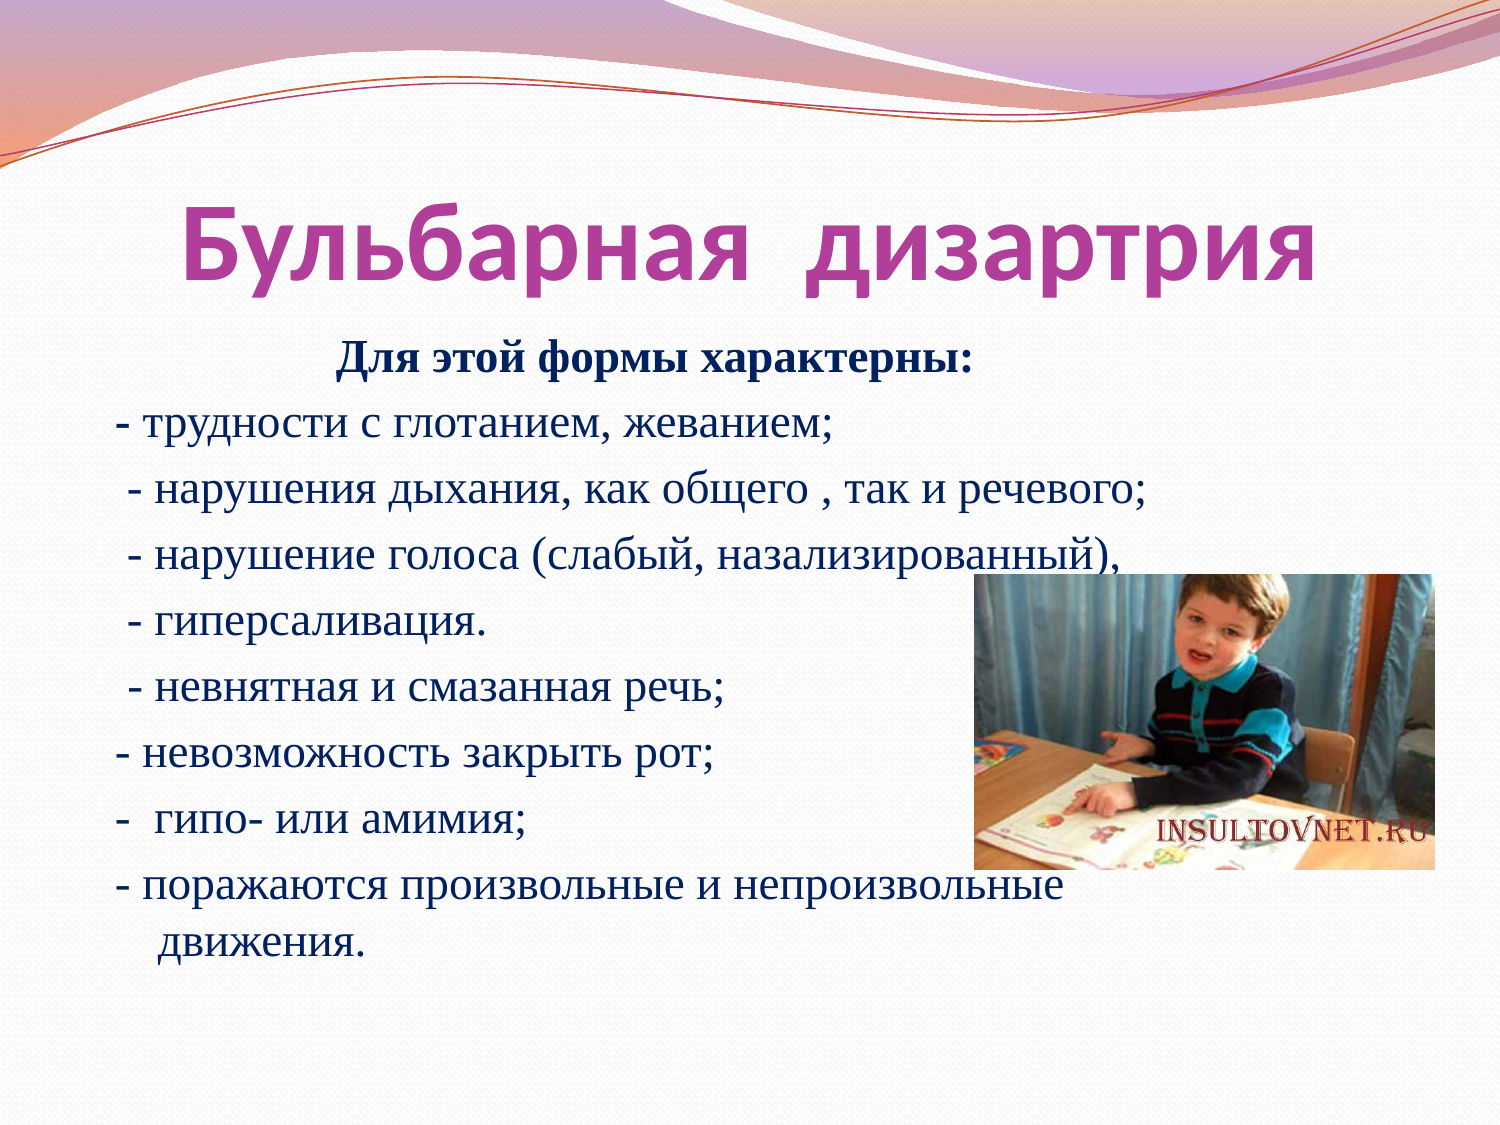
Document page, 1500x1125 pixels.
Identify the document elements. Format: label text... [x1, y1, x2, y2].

list Для этой формы характерны: - трудности с глотанием, жеванием; - нарушения дыхания, как общего , так и речевого; - нарушение голоса (слабый, назализированный), - гиперсаливация. - невнятная и смазанная речь; - невозможность закрыть рот; - гипо- или амимия; - поражаются произвольные и непроизвольные движения. [100, 317, 1235, 1038]
picture [974, 574, 1436, 870]
title Бульбарная дизартрия [75, 115, 1425, 303]
